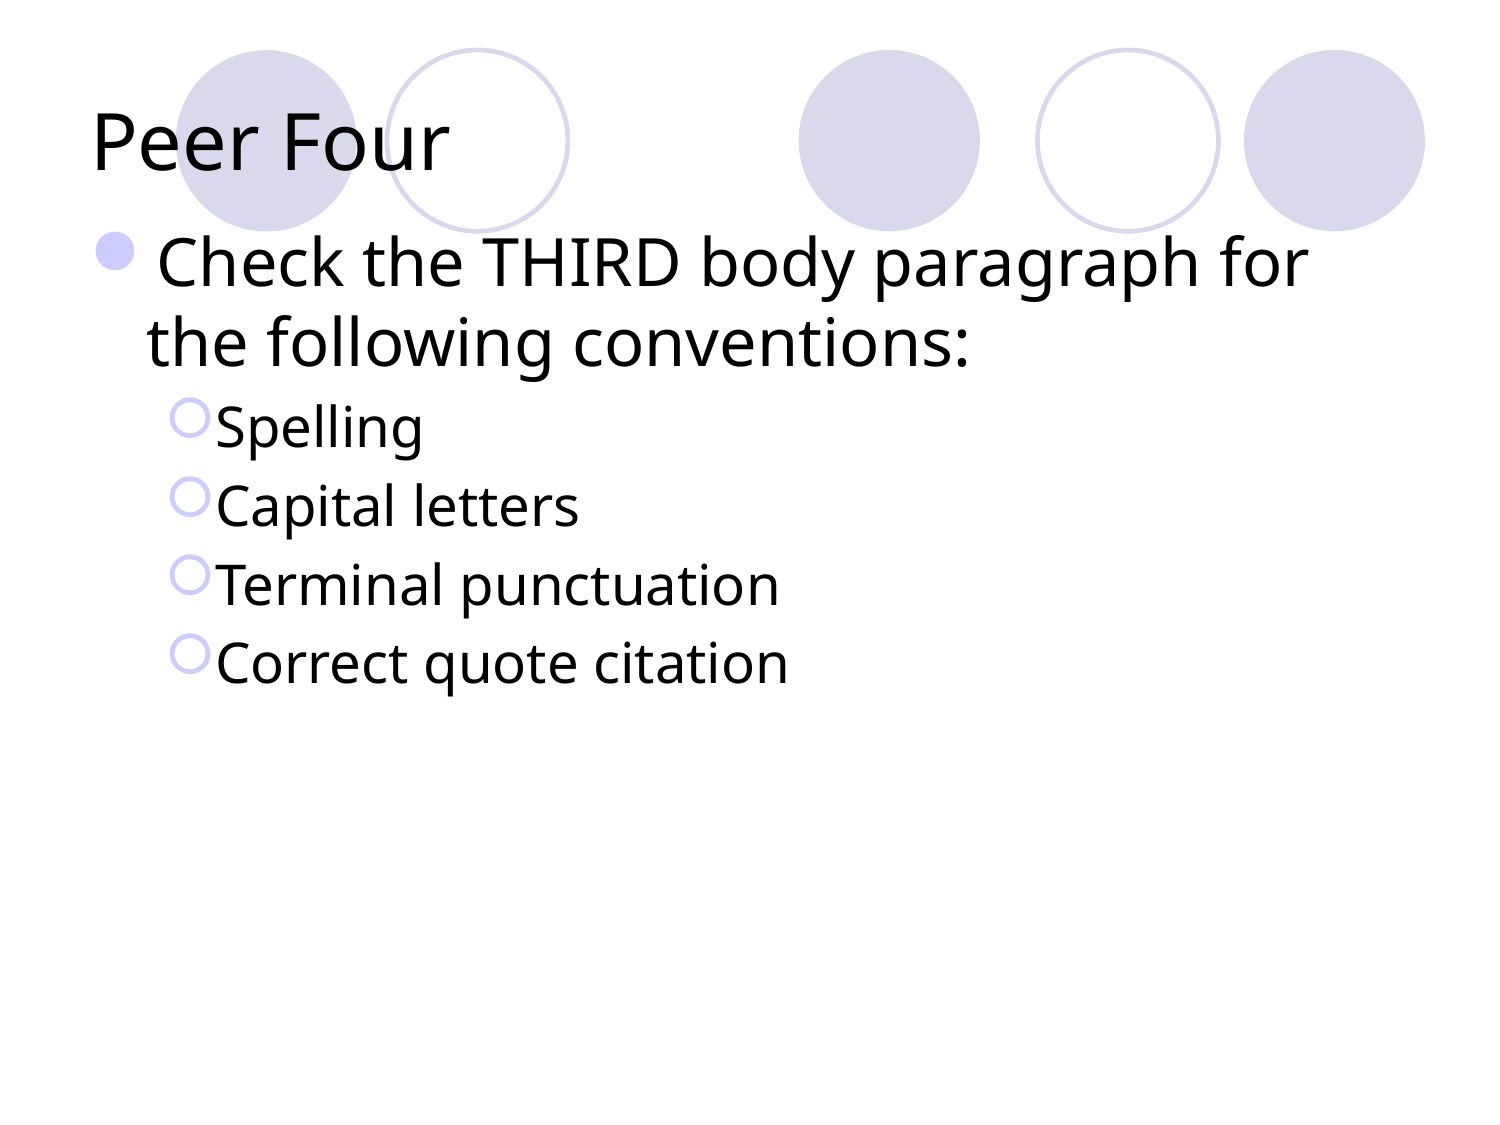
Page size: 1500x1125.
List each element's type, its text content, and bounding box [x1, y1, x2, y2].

title Peer Four [74, 44, 1426, 212]
list Check the THIRD body paragraph for the following conventions: Spelling Capital letters Terminal punctuation Correct quote citation [74, 212, 1426, 1088]
